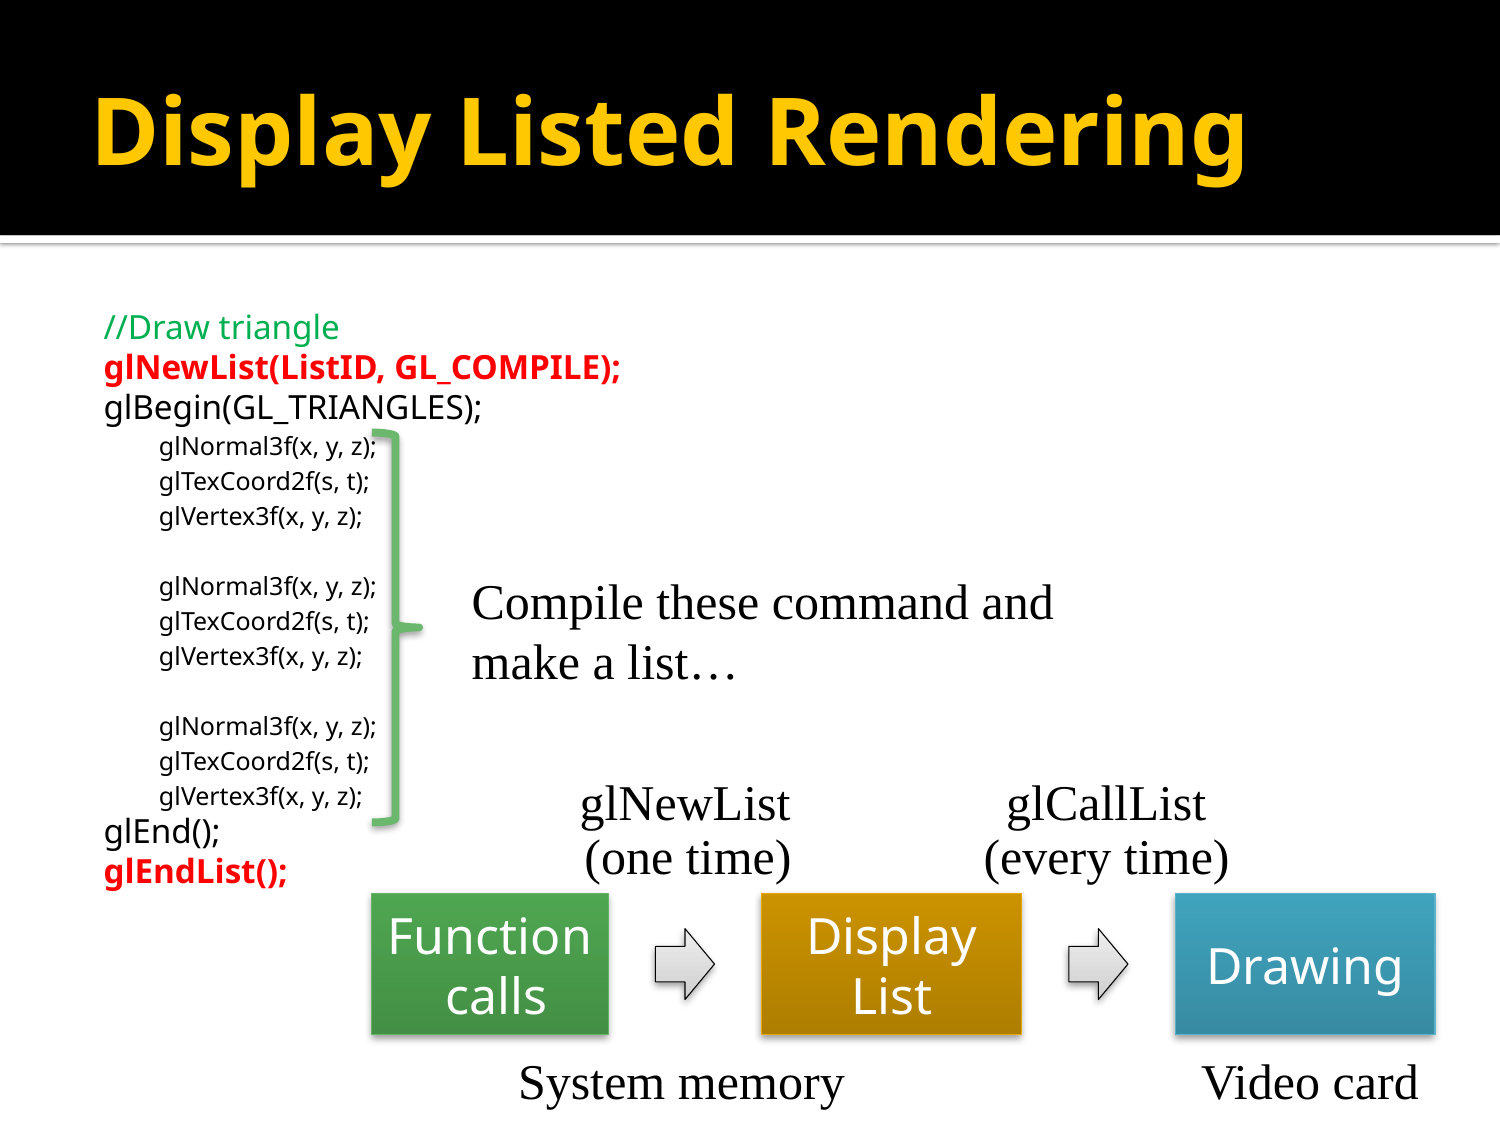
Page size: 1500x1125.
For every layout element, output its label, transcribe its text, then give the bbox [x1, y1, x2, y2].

text_box Display List [761, 893, 1022, 1035]
list //Draw triangle glNewList(ListID, GL_COMPILE); glBegin(GL_TRIANGLES); glNormal3f(x, y, z); glTexCoord2f(s, t); glVertex3f(x, y, z); glNormal3f(x, y, z); glTexCoord2f(s, t); glVertex3f(x, y, z); glNormal3f(x, y, z); glTexCoord2f(s, t); glVertex3f(x, y, z); glEnd(); glEndList(); [74, 290, 1426, 1051]
text_box System memory [503, 1041, 861, 1117]
text_box (one time) [569, 817, 807, 893]
text_box glCallList [991, 763, 1222, 838]
text_box Compile these command and make a list… [456, 562, 1082, 698]
text_box [654, 928, 715, 1001]
title Display Listed Rendering [75, 25, 1425, 231]
text_box (every time) [968, 817, 1246, 893]
text_box [1068, 928, 1129, 1001]
text_box Drawing [1175, 893, 1436, 1035]
text_box Video card [1186, 1041, 1434, 1117]
text_box [371, 428, 424, 827]
text_box glNewList [564, 763, 806, 838]
text_box Function calls [371, 893, 609, 1035]
